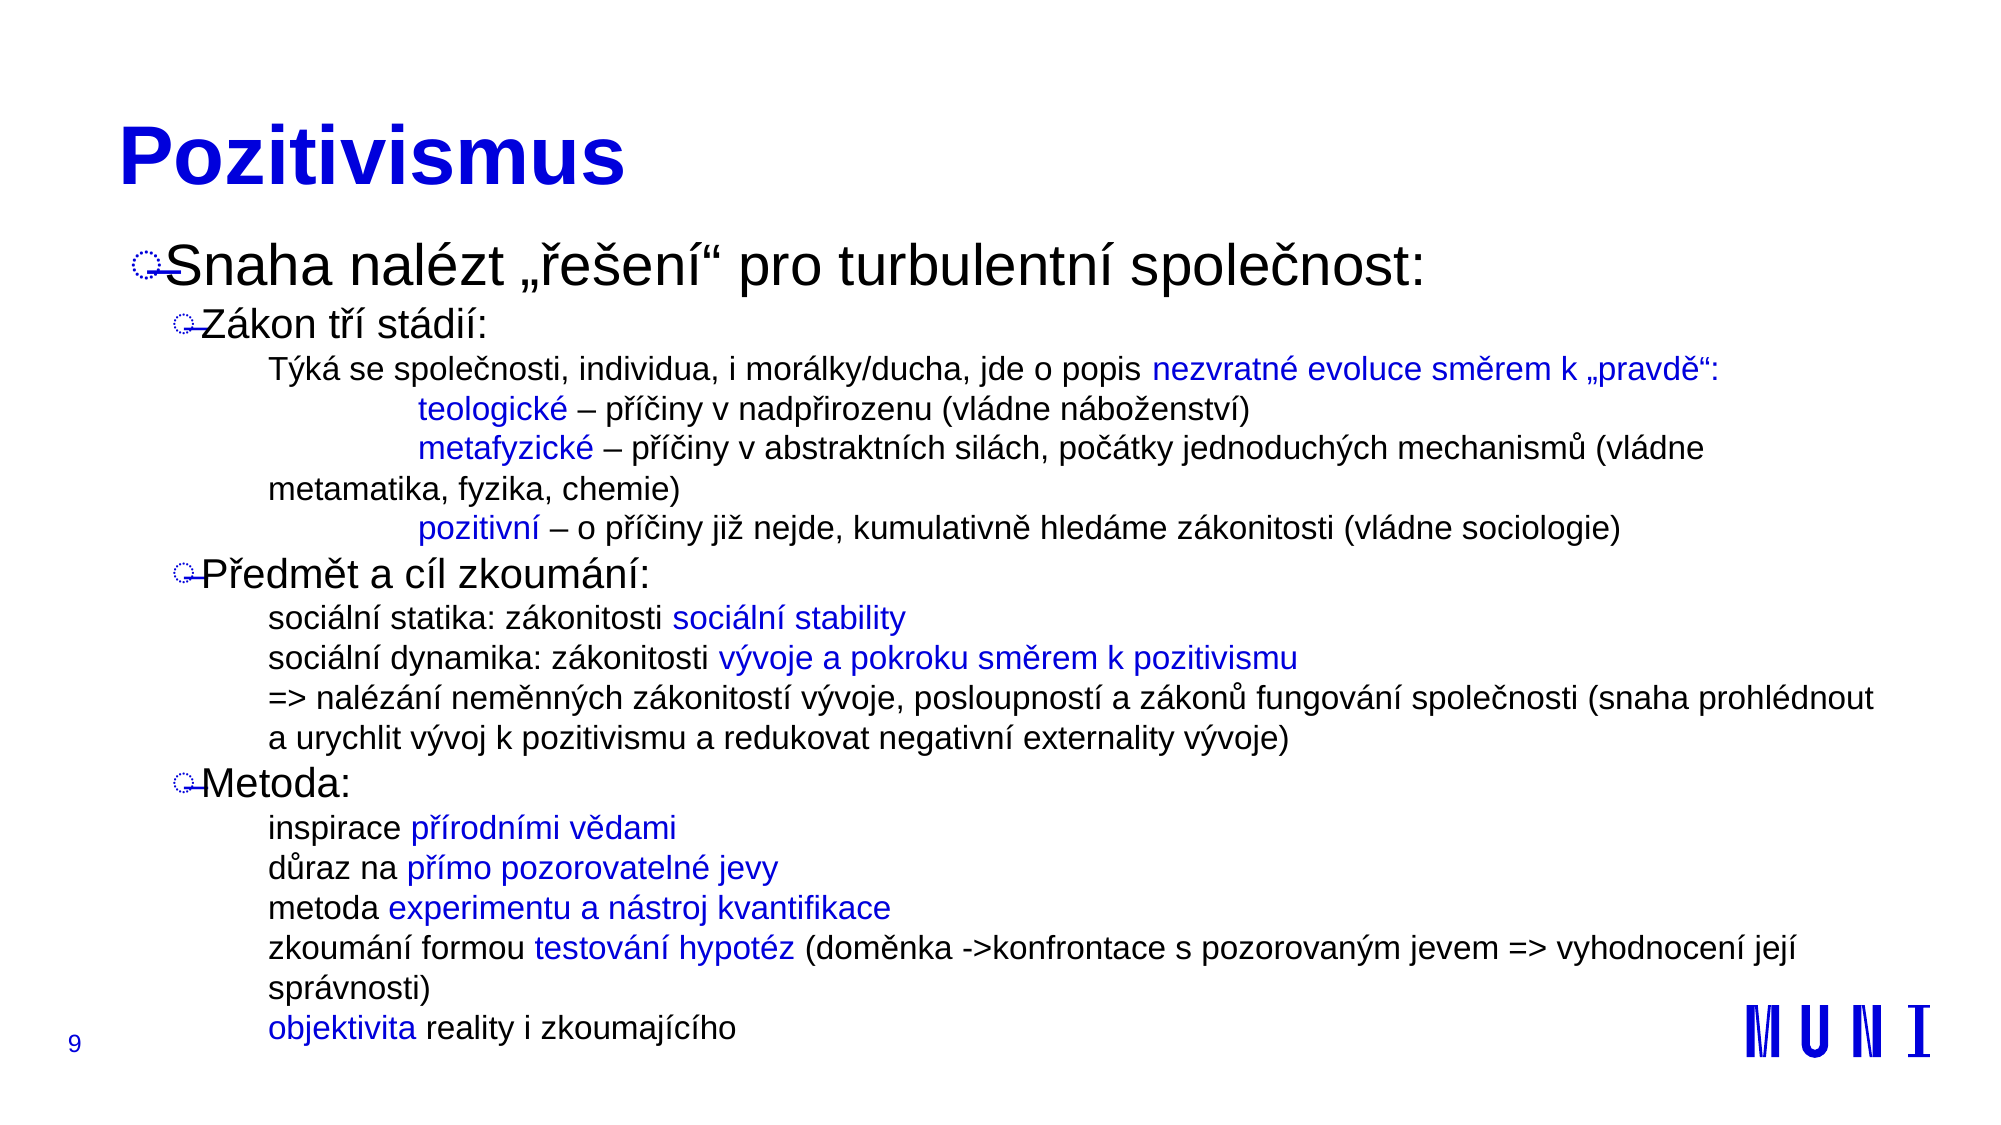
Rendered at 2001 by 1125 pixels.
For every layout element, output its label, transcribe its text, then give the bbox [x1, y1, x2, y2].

title Pozitivismus [118, 118, 1883, 193]
list Snaha nalézt „řešení“ pro turbulentní společnost: Zákon tří stádií: Týká se společnosti, individua, i morálky/ducha, jde o popis nezvratné evoluce směrem k „pravdě“: teologické – příčiny v nadpřirozenu (vládne náboženství) metafyzické – příčiny v abstraktních silách, počátky jednoduchých mechanismů (vládne metamatika, fyzika, chemie) pozitivní – o příčiny již nejde, kumulativně hledáme zákonitosti (vládne sociologie) Předmět a cíl zkoumání: sociální statika: zákonitosti sociální stability sociální dynamika: zákonitosti vývoje a pokroku směrem k pozitivismu => nalézání neměnných zákonitostí vývoje, posloupností a zákonů fungování společnosti (snaha prohlédnout a urychlit vývoj k pozitivismu a redukovat negativní externality vývoje) Metoda: inspirace přírodními vědami důraz na přímo pozorovatelné jevy metoda experimentu a nástroj kvantifikace zkoumání formou testování hypotéz (doměnka ->konfrontace s pozorovaným jevem => vyhodnocení její správnosti) objektivita reality i zkoumajícího [118, 221, 1883, 957]
slide_number 9 [67, 1021, 110, 1063]
